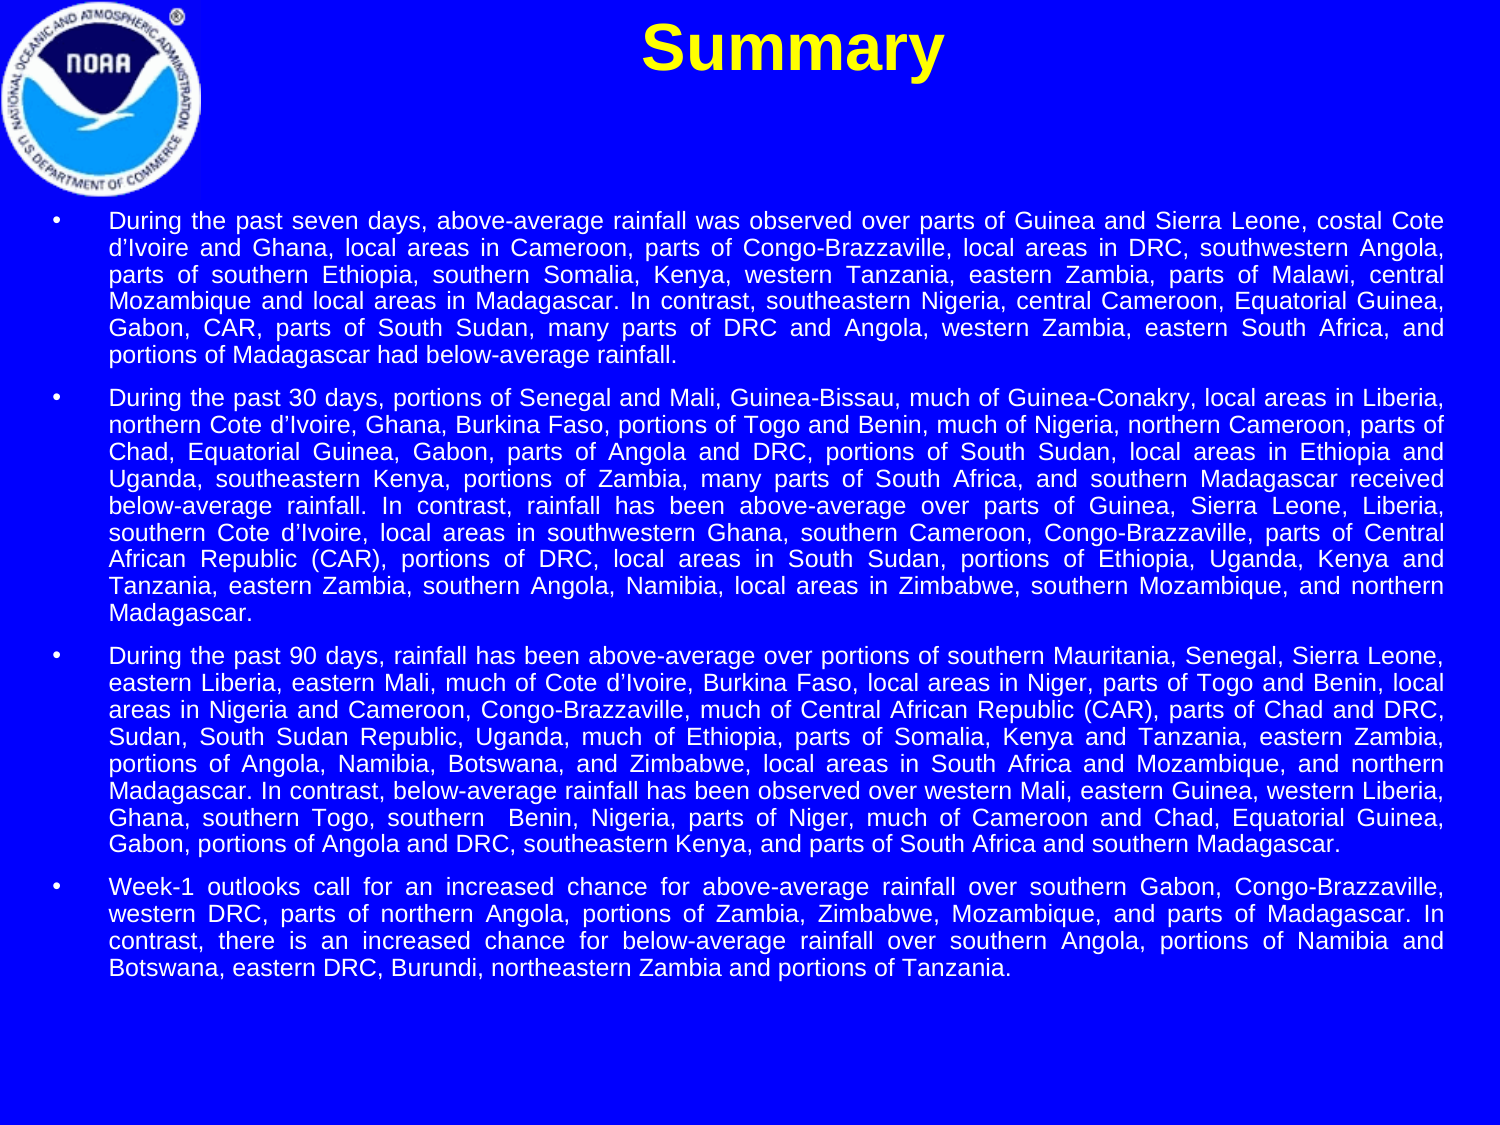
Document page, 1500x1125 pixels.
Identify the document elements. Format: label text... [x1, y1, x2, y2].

picture [0, 0, 200, 200]
text_box During the past seven days, above-average rainfall was observed over parts of Guinea and Sierra Leone, costal Cote d’Ivoire and Ghana, local areas in Cameroon, parts of Congo-Brazzaville, local areas in DRC, southwestern Angola, parts of southern Ethiopia, southern Somalia, Kenya, western Tanzania, eastern Zambia, parts of Malawi, central Mozambique and local areas in Madagascar. In contrast, southeastern Nigeria, central Cameroon, Equatorial Guinea, Gabon, CAR, parts of South Sudan, many parts of DRC and Angola, western Zambia, eastern South Africa, and portions of Madagascar had below-average rainfall. During the past 30 days, portions of Senegal and Mali, Guinea-Bissau, much of Guinea-Conakry, local areas in Liberia, northern Cote d’Ivoire, Ghana, Burkina Faso, portions of Togo and Benin, much of Nigeria, northern Cameroon, parts of Chad, Equatorial Guinea, Gabon, parts of Angola and DRC, portions of South Sudan, local areas in Ethiopia and Uganda, southeastern Kenya, portions of Zambia, many parts of South Africa, and southern Madagascar received below-average rainfall. In contrast, rainfall has been above-average over parts of Guinea, Sierra Leone, Liberia, southern Cote d’Ivoire, local areas in southwestern Ghana, southern Cameroon, Congo-Brazzaville, parts of Central African Republic (CAR), portions of DRC, local areas in South Sudan, portions of Ethiopia, Uganda, Kenya and Tanzania, eastern Zambia, southern Angola, Namibia, local areas in Zimbabwe, southern Mozambique, and northern Madagascar. During the past 90 days, rainfall has been above-average over portions of southern Mauritania, Senegal, Sierra Leone, eastern Liberia, eastern Mali, much of Cote d’Ivoire, Burkina Faso, local areas in Niger, parts of Togo and Benin, local areas in Nigeria and Cameroon, Congo-Brazzaville, much of Central African Republic (CAR), parts of Chad and DRC, Sudan, South Sudan Republic, Uganda, much of Ethiopia, parts of Somalia, Kenya and Tanzania, eastern Zambia, portions of Angola, Namibia, Botswana, and Zimbabwe, local areas in South Africa and Mozambique, and northern Madagascar. In contrast, below-average rainfall has been observed over western Mali, eastern Guinea, western Liberia, Ghana, southern Togo, southern Benin, Nigeria, parts of Niger, much of Cameroon and Chad, Equatorial Guinea, Gabon, portions of Angola and DRC, southeastern Kenya, and parts of South Africa and southern Madagascar. Week-1 outlooks call for an increased chance for above-average rainfall over southern Gabon, Congo-Brazzaville, western DRC, parts of northern Angola, portions of Zambia, Zimbabwe, Mozambique, and parts of Madagascar. In contrast, there is an increased chance for below-average rainfall over southern Angola, portions of Namibia and Botswana, eastern DRC, Burundi, northeastern Zambia and portions of Tanzania. [37, 199, 1463, 1025]
title Summary [200, 0, 1388, 100]
